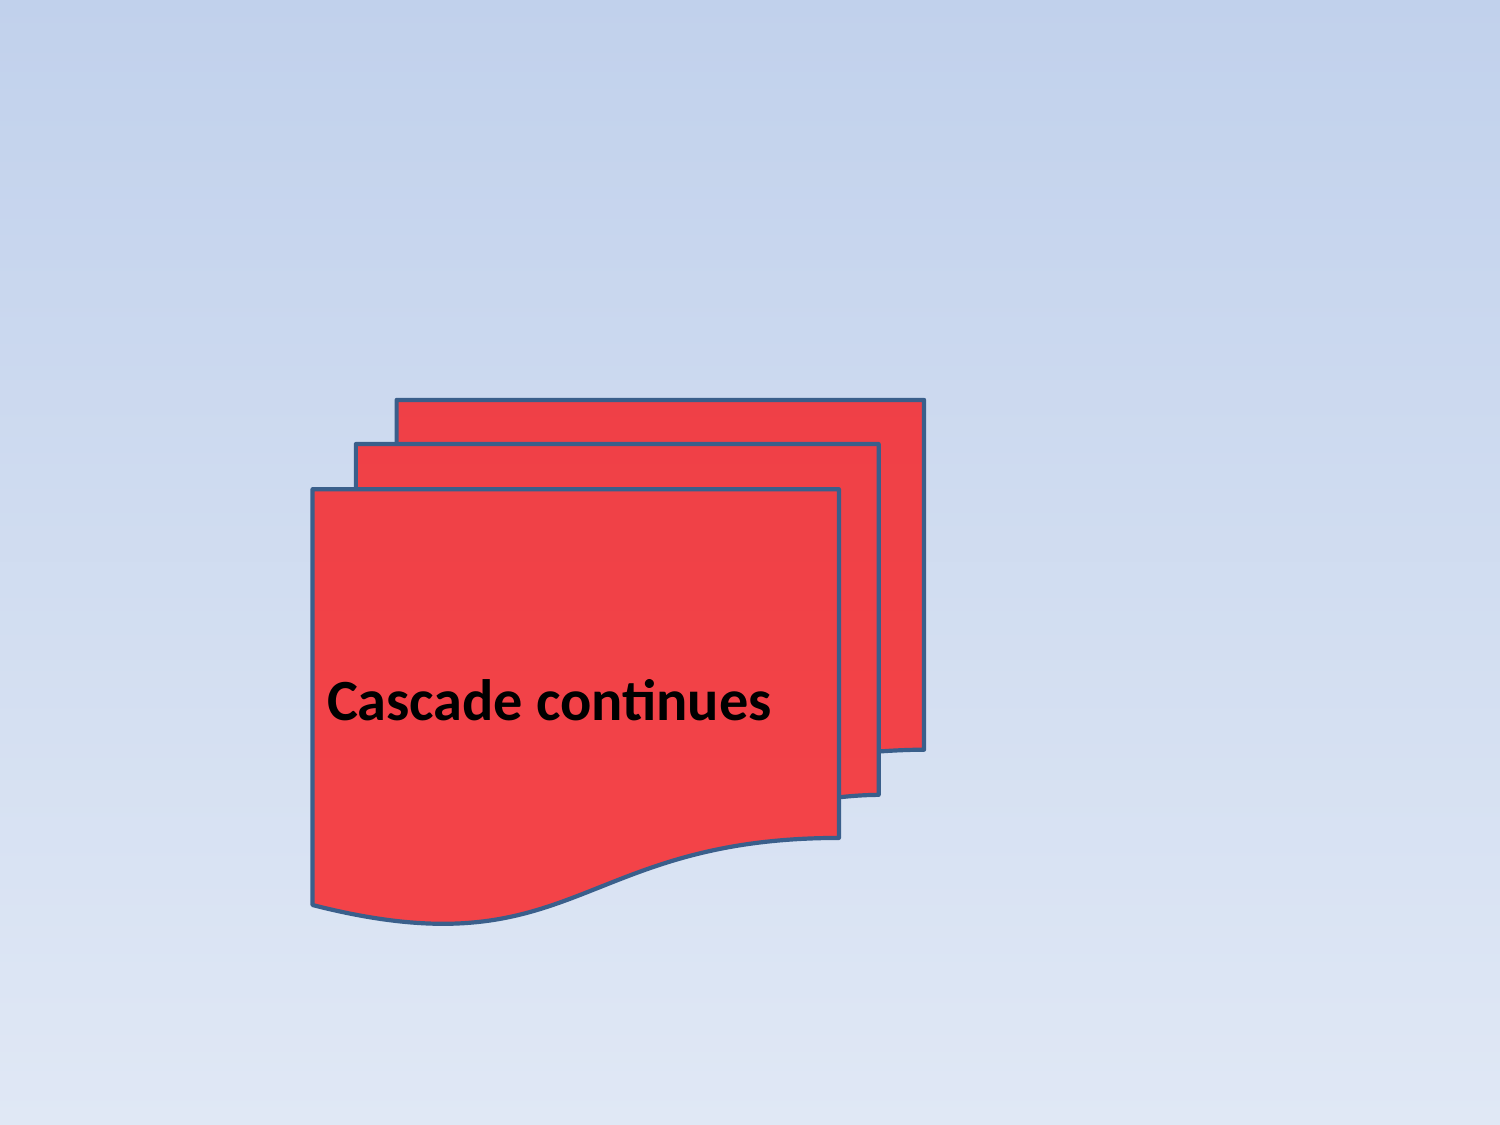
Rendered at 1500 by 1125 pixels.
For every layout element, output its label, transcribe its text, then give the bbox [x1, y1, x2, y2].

text_box Cascade continues [310, 397, 927, 926]
